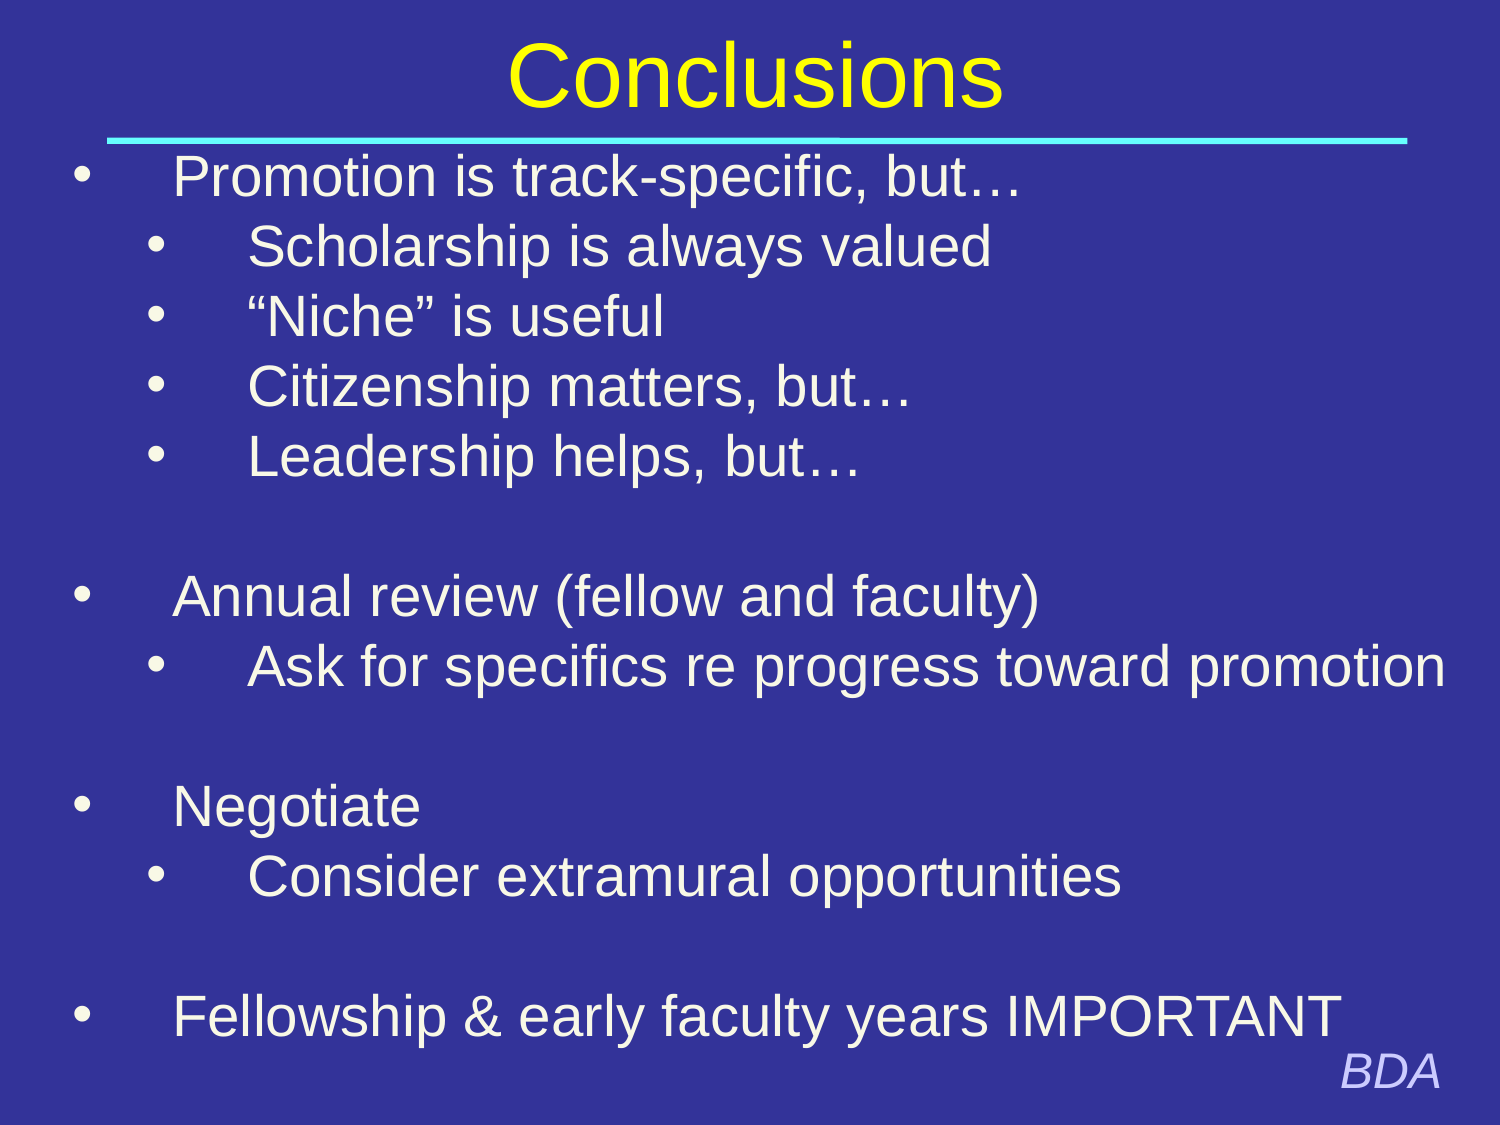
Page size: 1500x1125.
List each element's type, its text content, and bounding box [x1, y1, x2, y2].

title Conclusions [0, 0, 1500, 165]
text_box Promotion is track-specific, but… Scholarship is always valued “Niche” is useful Citizenship matters, but… Leadership helps, but… Annual review (fellow and faculty) Ask for specifics re progress toward promotion Negotiate Consider extramural opportunities Fellowship & early faculty years IMPORTANT [57, 165, 1467, 1125]
text_box BDA [1325, 1031, 1500, 1106]
